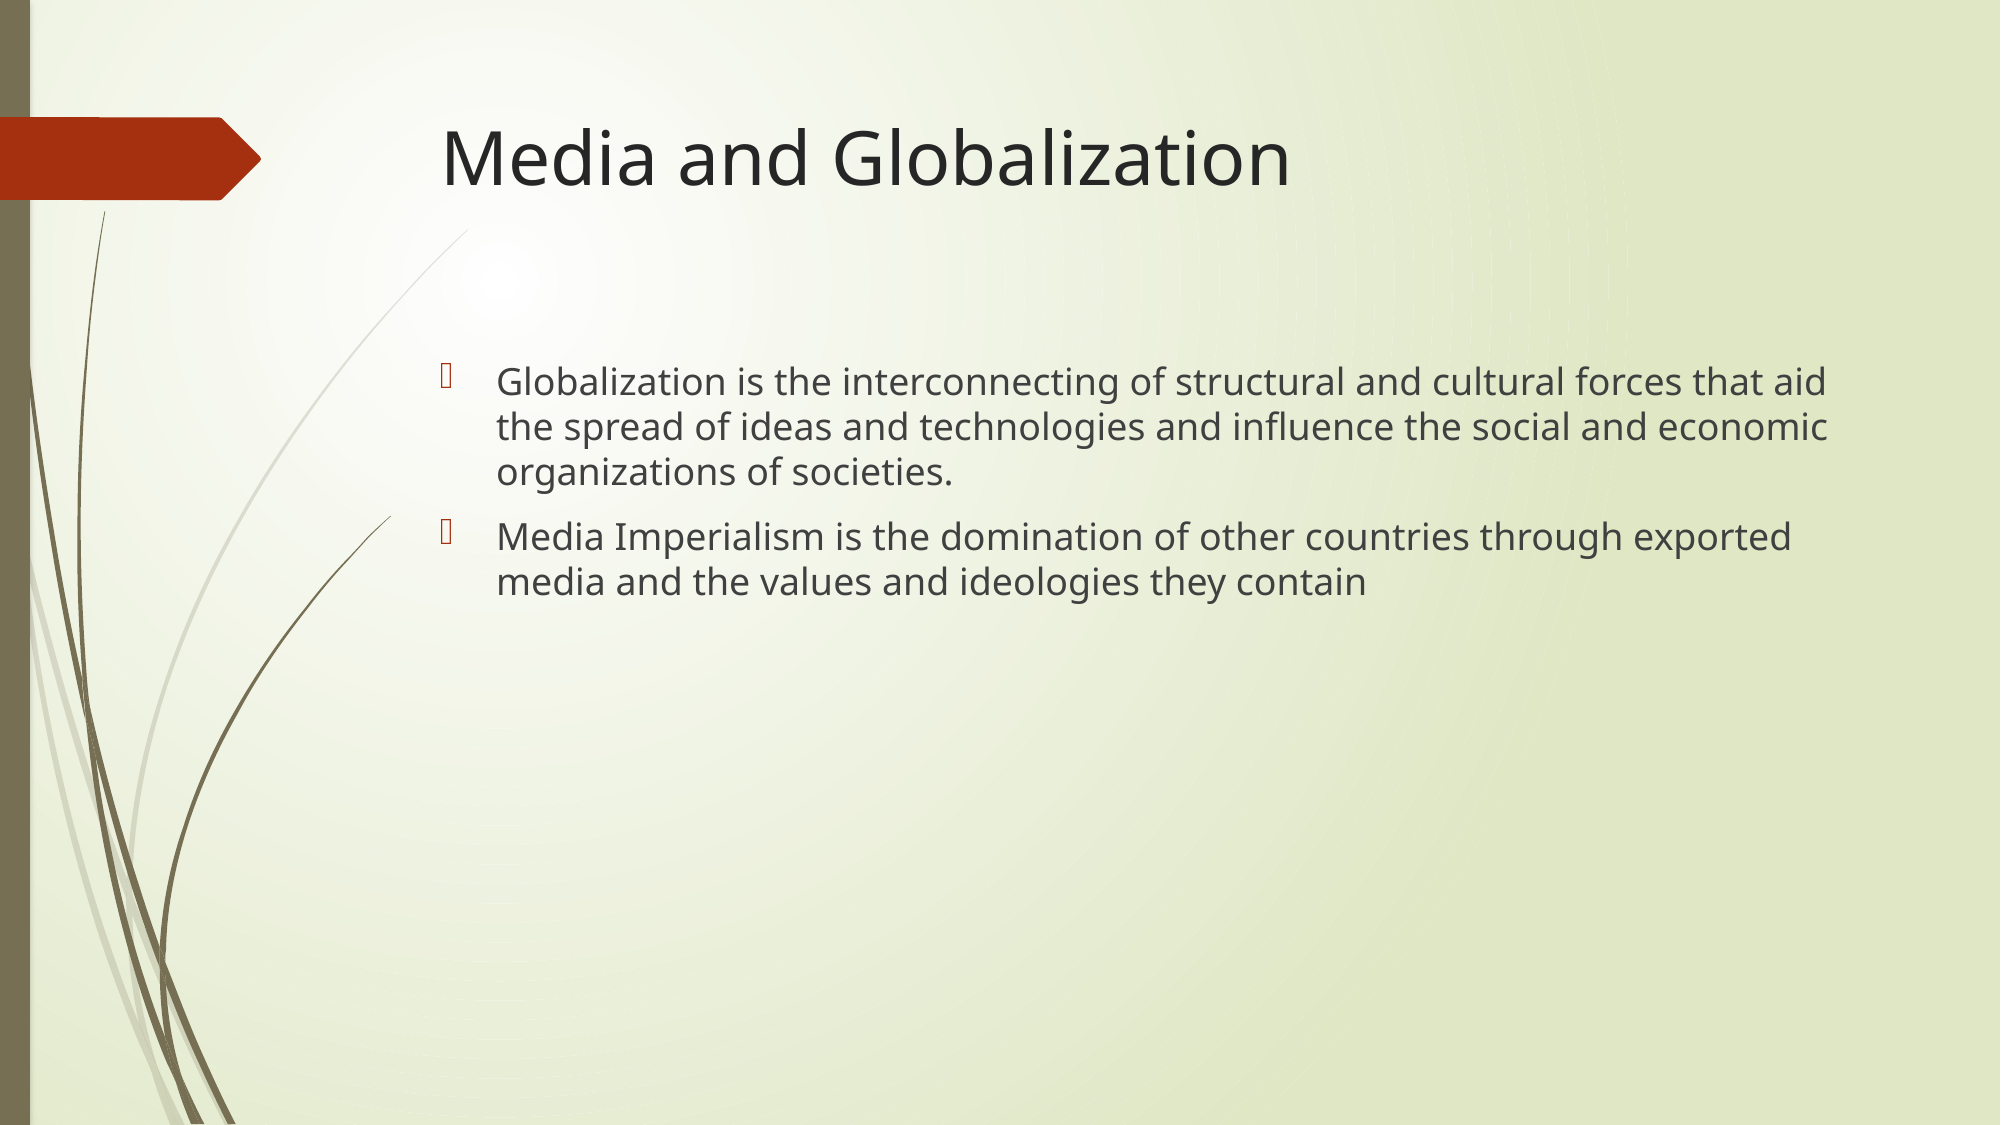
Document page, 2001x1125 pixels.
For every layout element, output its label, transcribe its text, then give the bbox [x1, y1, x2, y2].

title Media and Globalization [425, 102, 1888, 313]
list Globalization is the interconnecting of structural and cultural forces that aid the spread of ideas and technologies and influence the social and economic organizations of societies. Media Imperialism is the domination of other countries through exported media and the values and ideologies they contain [424, 350, 1888, 970]
